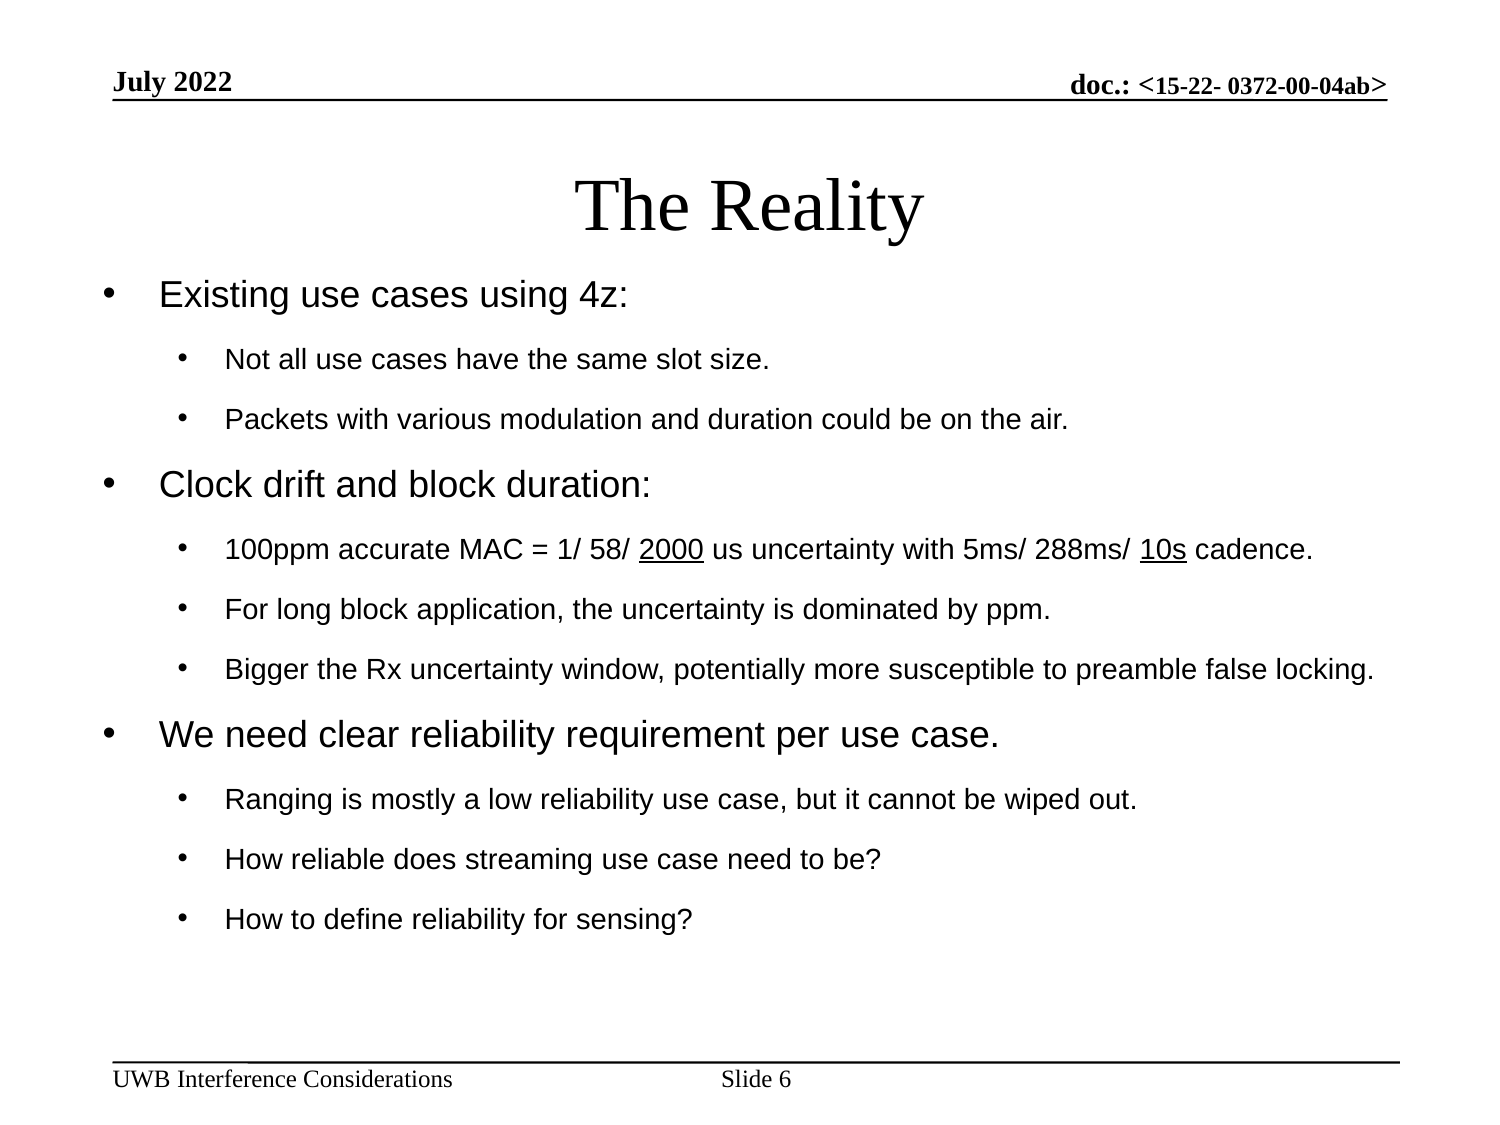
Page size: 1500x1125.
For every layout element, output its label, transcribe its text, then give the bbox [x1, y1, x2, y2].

list Existing use cases using 4z: Not all use cases have the same slot size. Packets with various modulation and duration could be on the air. Clock drift and block duration: 100ppm accurate MAC = 1/ 58/ 2000 us uncertainty with 5ms/ 288ms/ 10s cadence. For long block application, the uncertainty is dominated by ppm. Bigger the Rx uncertainty window, potentially more susceptible to preamble false locking. We need clear reliability requirement per use case. Ranging is mostly a low reliability use case, but it cannot be wiped out. How reliable does streaming use case need to be? How to define reliability for sensing? [87, 262, 1450, 1013]
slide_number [112, 62, 375, 98]
slide_number Slide 6 [712, 1062, 800, 1093]
title The Reality [112, 112, 1388, 262]
